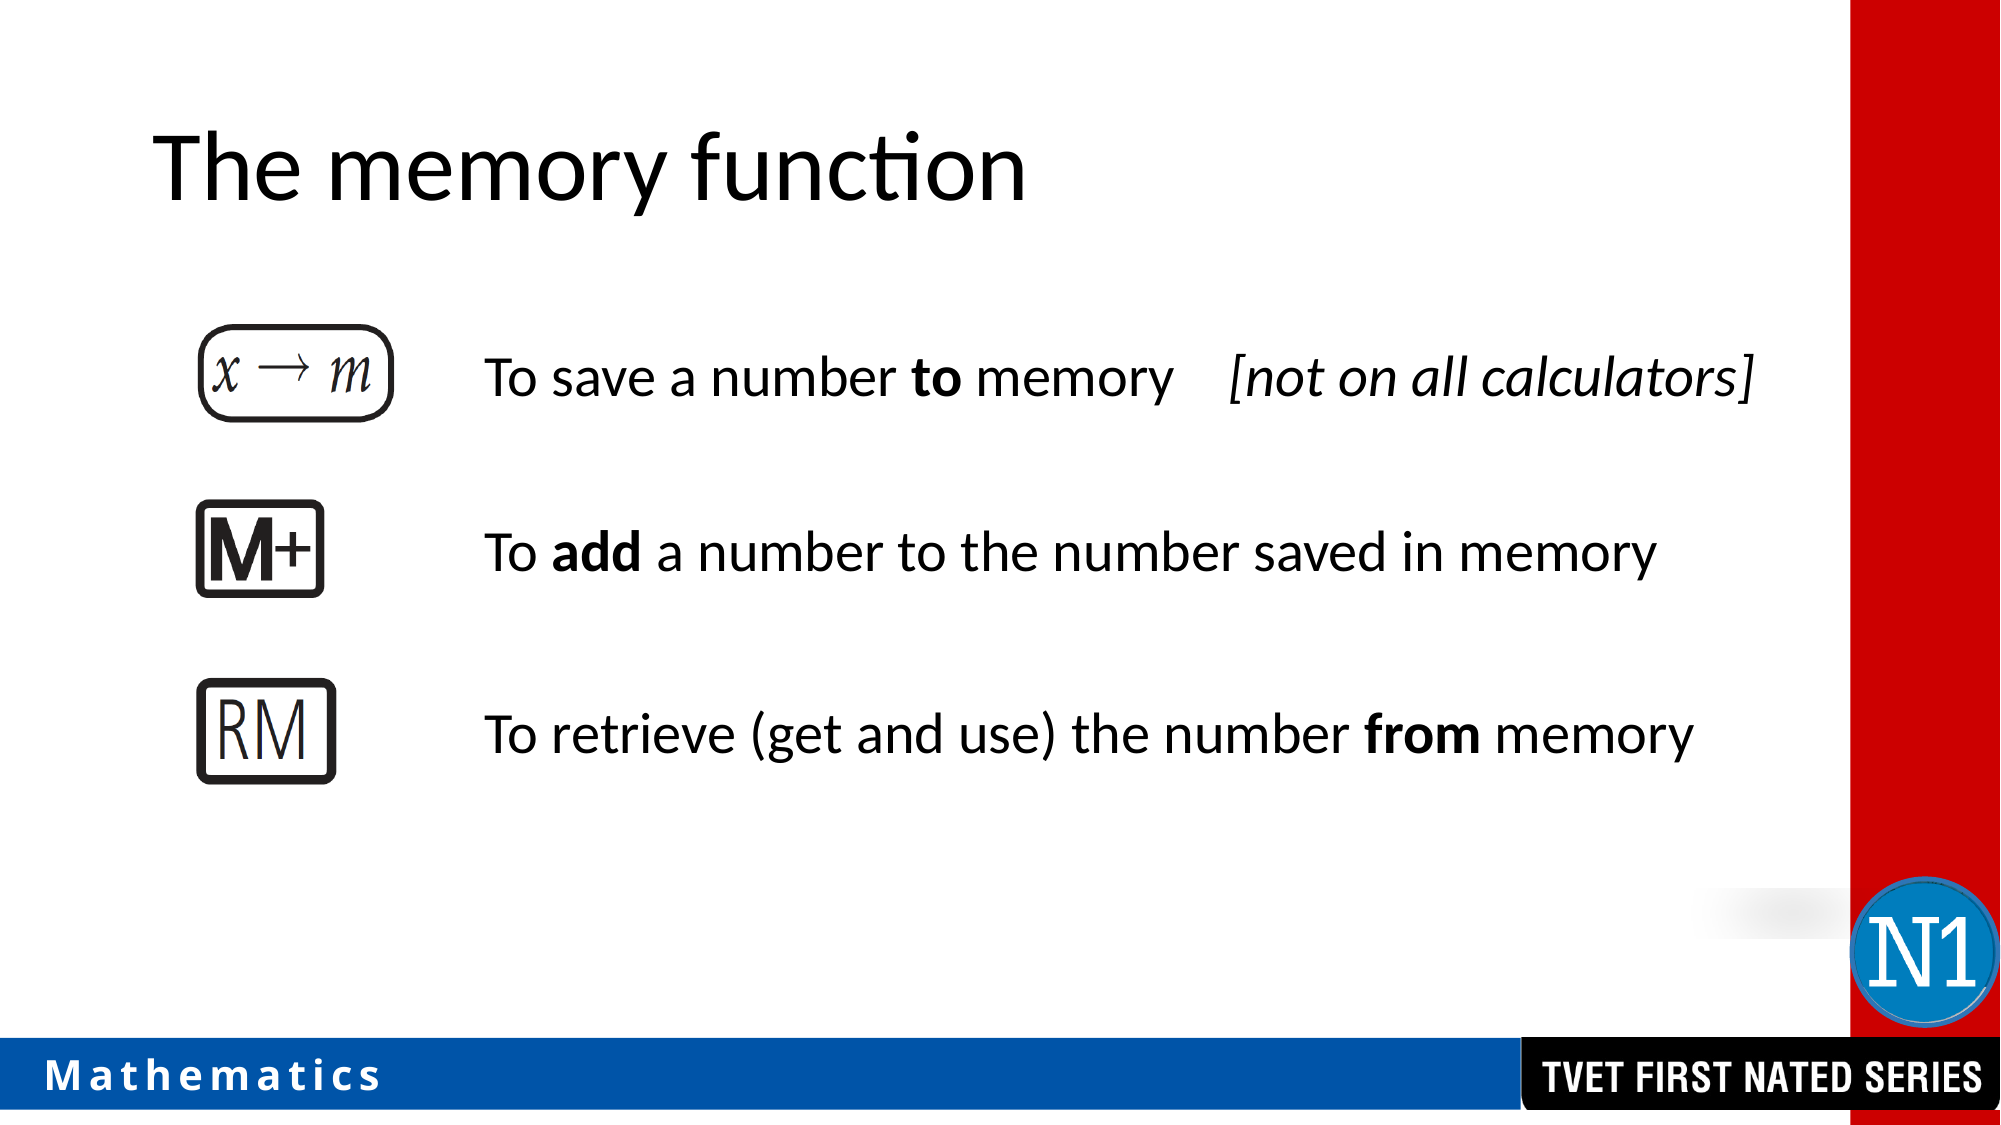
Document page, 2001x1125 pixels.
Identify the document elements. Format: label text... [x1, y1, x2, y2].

text_box To add a number to the number saved in memory [469, 505, 1803, 590]
text_box To save a number to memory [not on all calculators] [469, 330, 1803, 416]
title The memory function [137, 59, 1827, 278]
picture [1870, 918, 1938, 986]
picture [1942, 918, 1975, 986]
picture [1520, 1037, 2000, 1110]
picture [193, 319, 399, 428]
picture [193, 495, 328, 601]
picture [193, 674, 340, 789]
text_box To retrieve (get and use) the number from memory [469, 688, 1803, 773]
